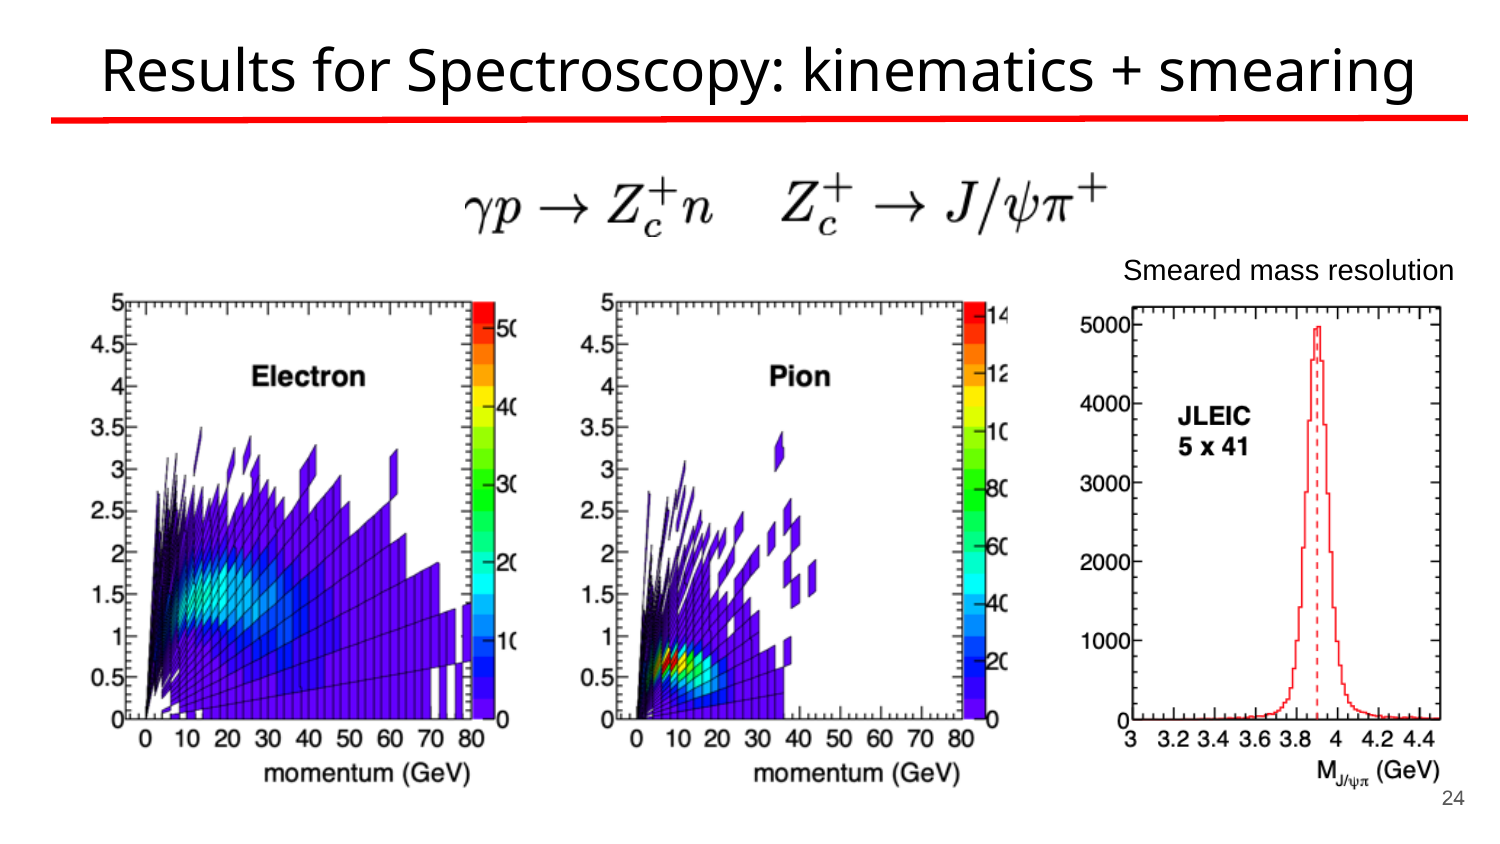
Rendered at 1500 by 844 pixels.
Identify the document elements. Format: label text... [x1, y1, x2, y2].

title Results for Spectroscopy: kinematics + smearing [60, 17, 1458, 112]
picture [24, 171, 1109, 807]
slide_number 24 [1389, 764, 1480, 830]
text_box Smeared mass resolution [1108, 236, 1476, 272]
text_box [50, 117, 1469, 121]
picture [1047, 268, 1473, 799]
